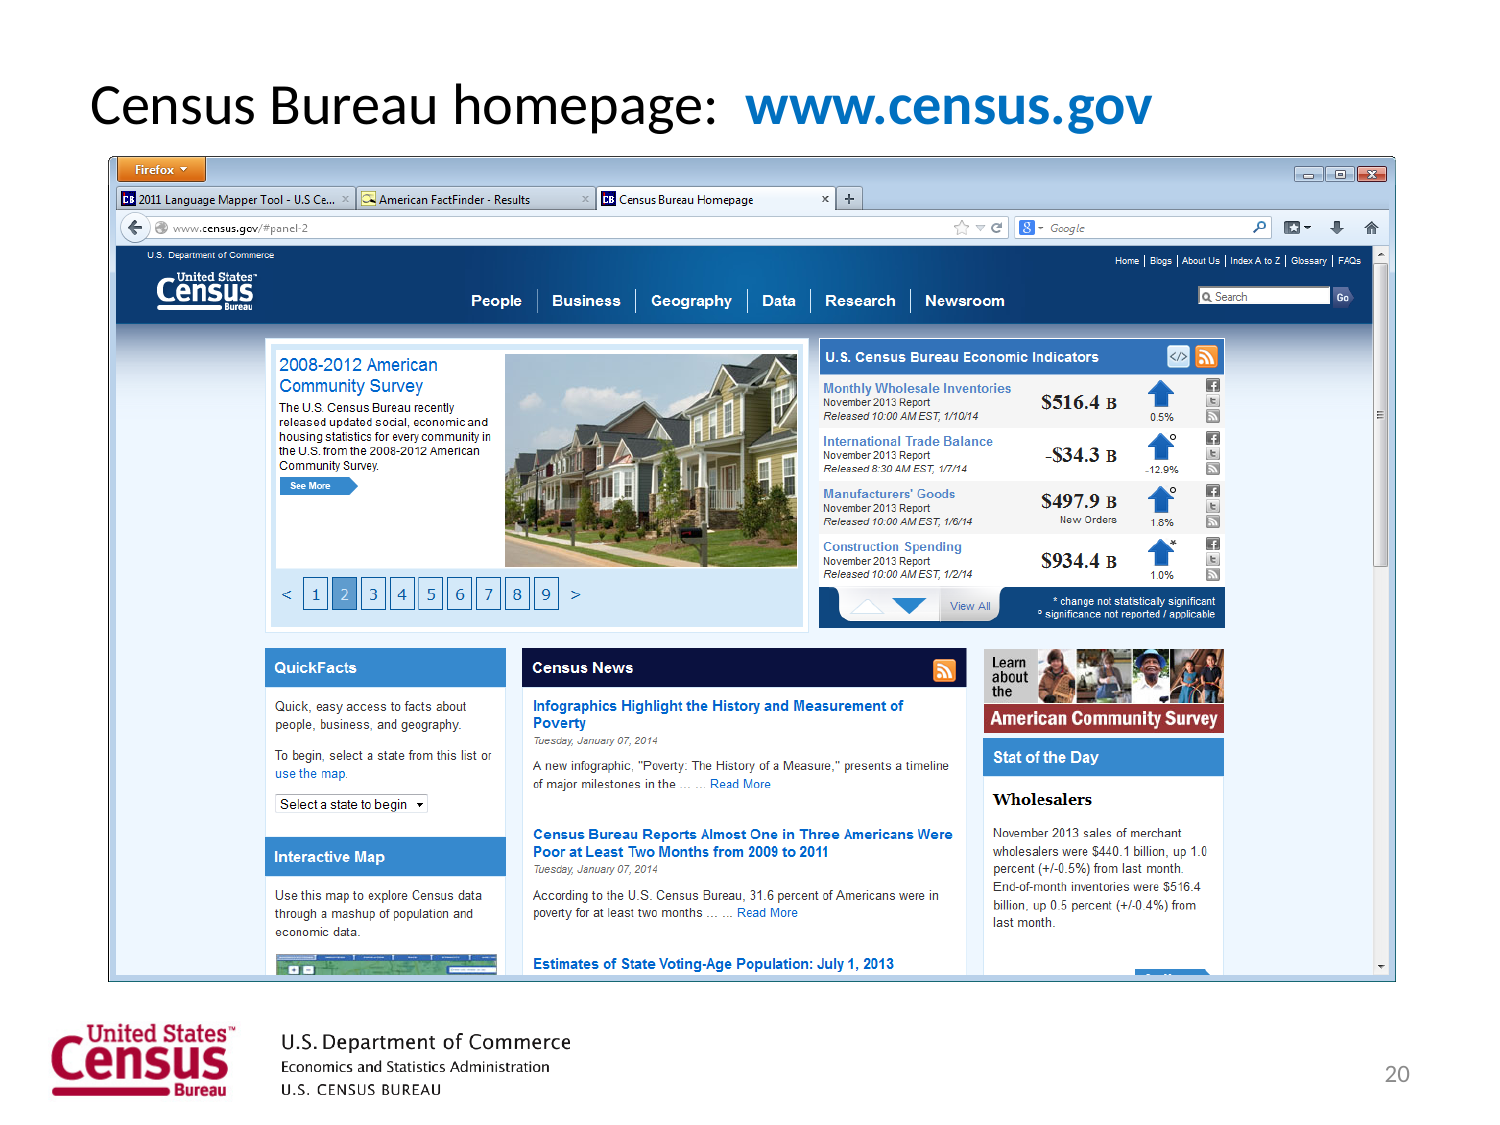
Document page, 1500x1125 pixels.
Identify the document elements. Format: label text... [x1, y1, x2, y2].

picture [282, 1033, 570, 1095]
picture [0, 885, 265, 1125]
slide_number 20 [1074, 1042, 1425, 1103]
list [107, 156, 1396, 982]
title Census Bureau homepage: www.census.gov [75, 45, 1425, 157]
